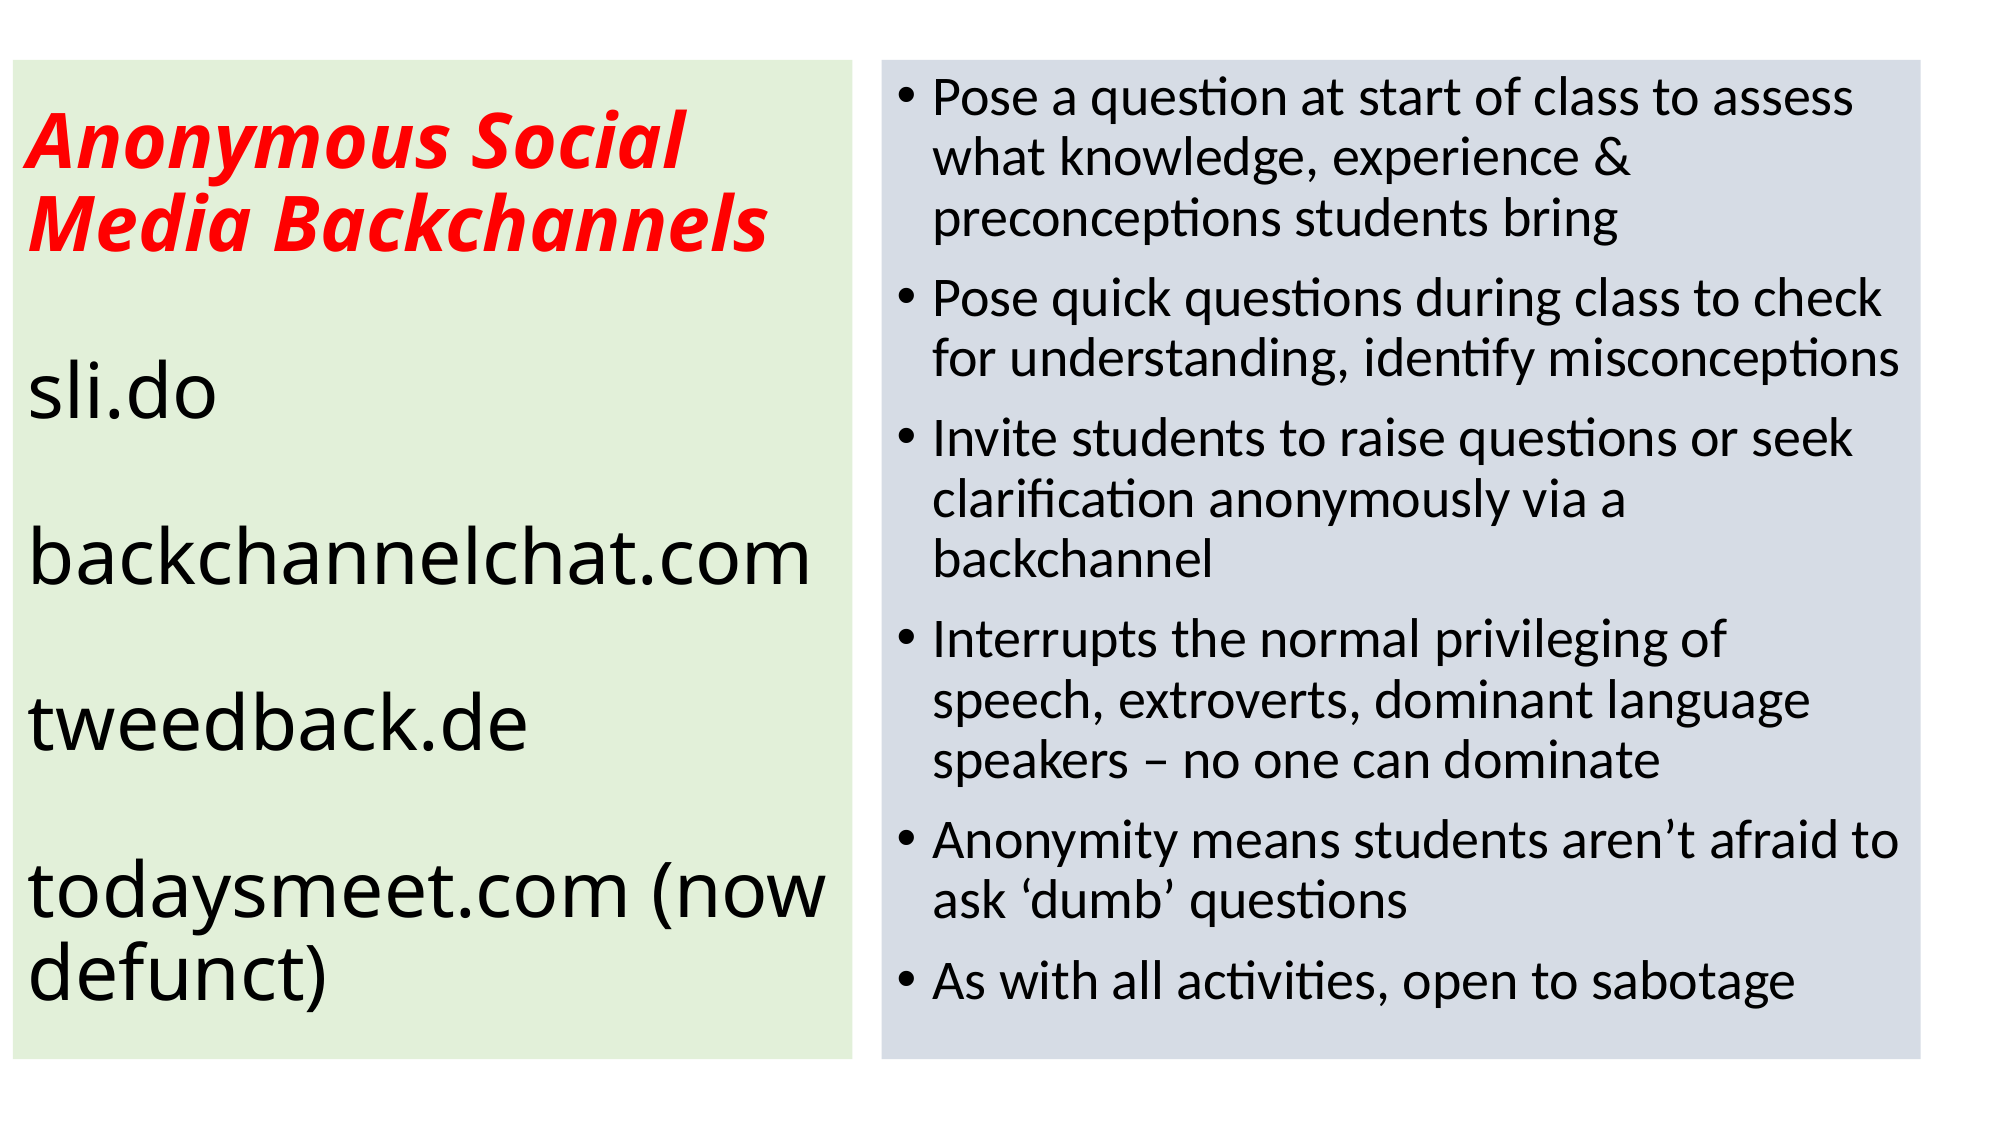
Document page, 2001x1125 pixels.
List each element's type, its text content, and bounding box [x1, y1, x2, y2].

list Pose a question at start of class to assess what knowledge, experience & preconceptions students bring Pose quick questions during class to check for understanding, identify misconceptions Invite students to raise questions or seek clarification anonymously via a backchannel Interrupts the normal privileging of speech, extroverts, dominant language speakers – no one can dominate Anonymity means students aren’t afraid to ask ‘dumb’ questions As with all activities, open to sabotage [881, 59, 1921, 1060]
title Anonymous Social Media Backchannels sli.do backchannelchat.com tweedback.de todaysmeet.com (now defunct) [12, 59, 853, 1060]
